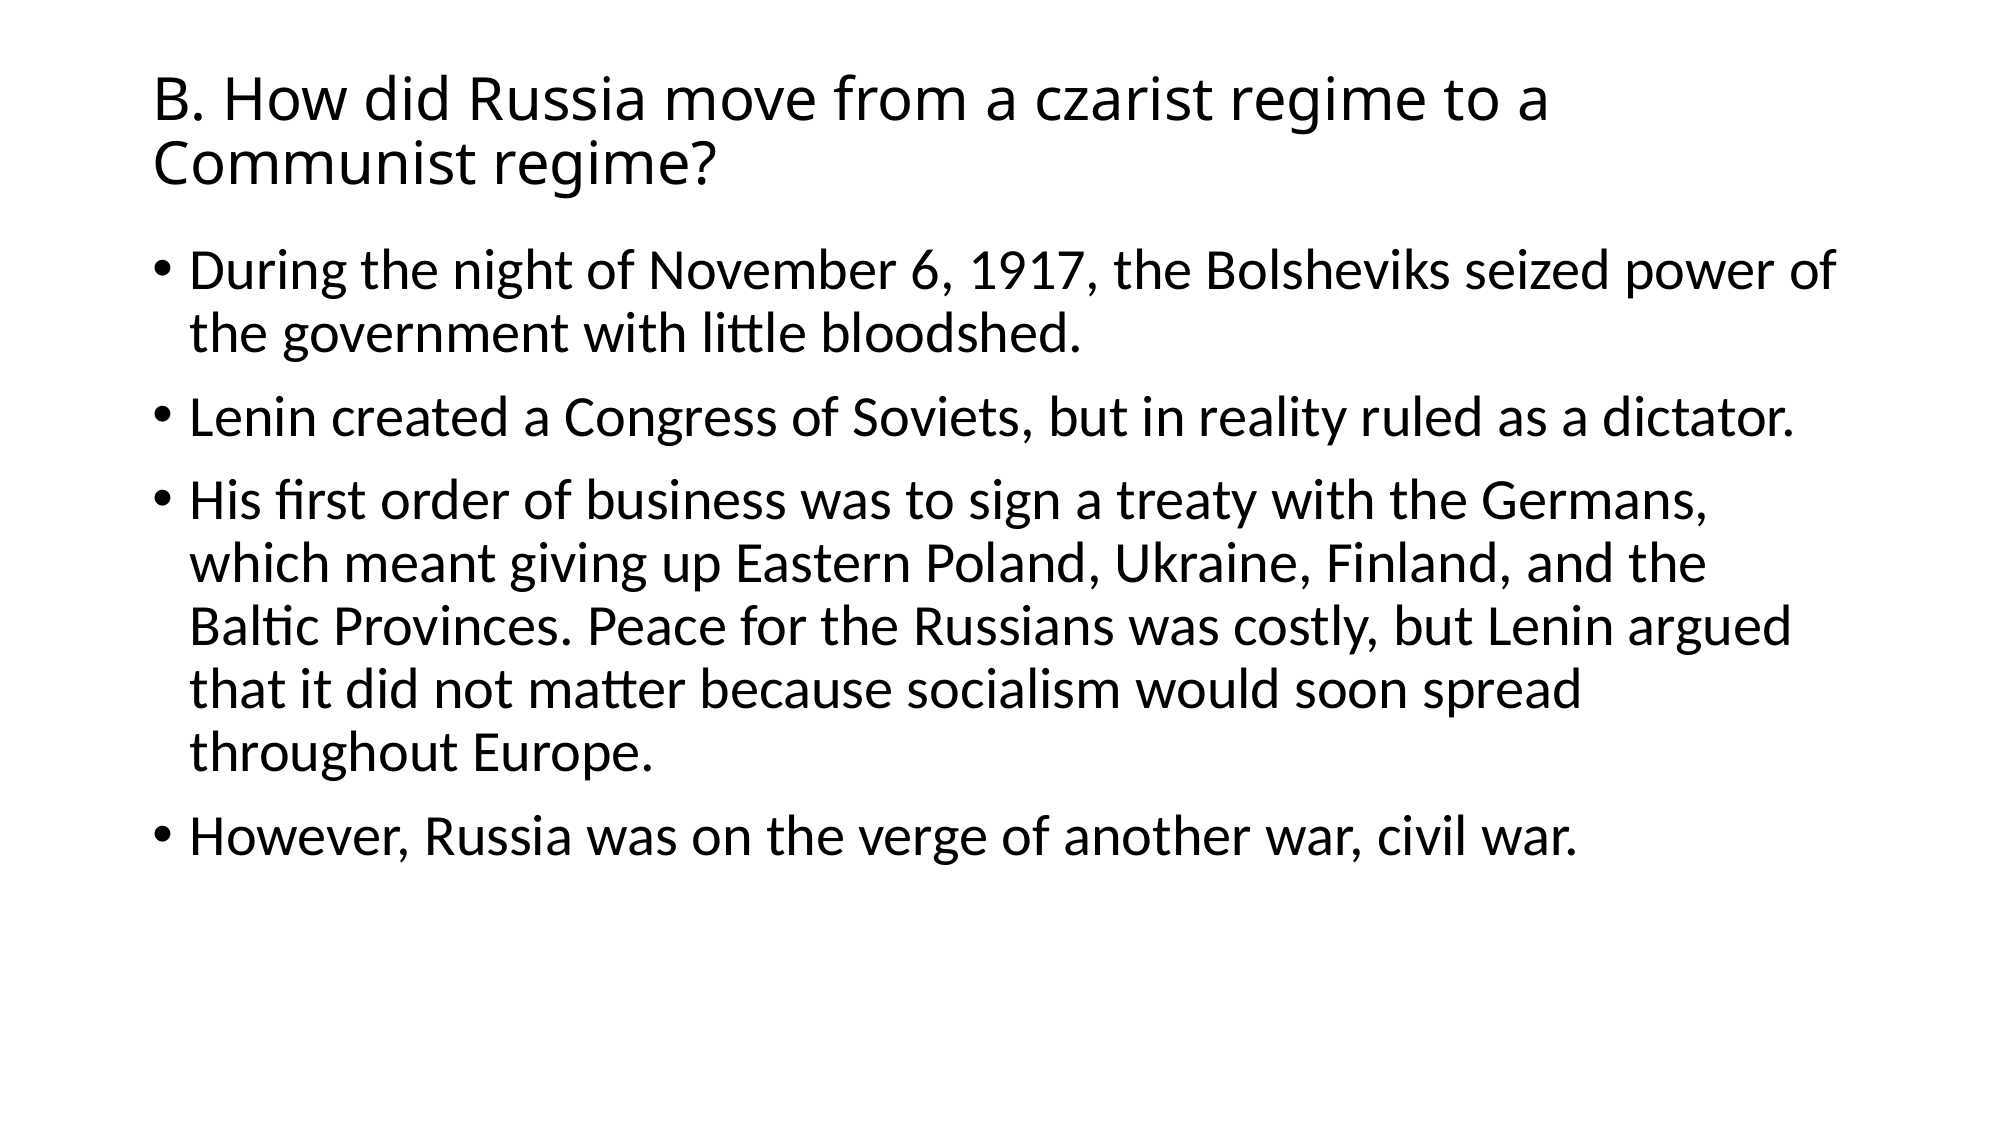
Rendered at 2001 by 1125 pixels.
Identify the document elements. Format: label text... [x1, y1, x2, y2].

title B. How did Russia move from a czarist regime to a Communist regime? [137, 59, 1863, 231]
list During the night of November 6, 1917, the Bolsheviks seized power of the government with little bloodshed. Lenin created a Congress of Soviets, but in reality ruled as a dictator. His first order of business was to sign a treaty with the Germans, which meant giving up Eastern Poland, Ukraine, Finland, and the Baltic Provinces. Peace for the Russians was costly, but Lenin argued that it did not matter because socialism would soon spread throughout Europe. However, Russia was on the verge of another war, civil war. [137, 231, 1863, 946]
